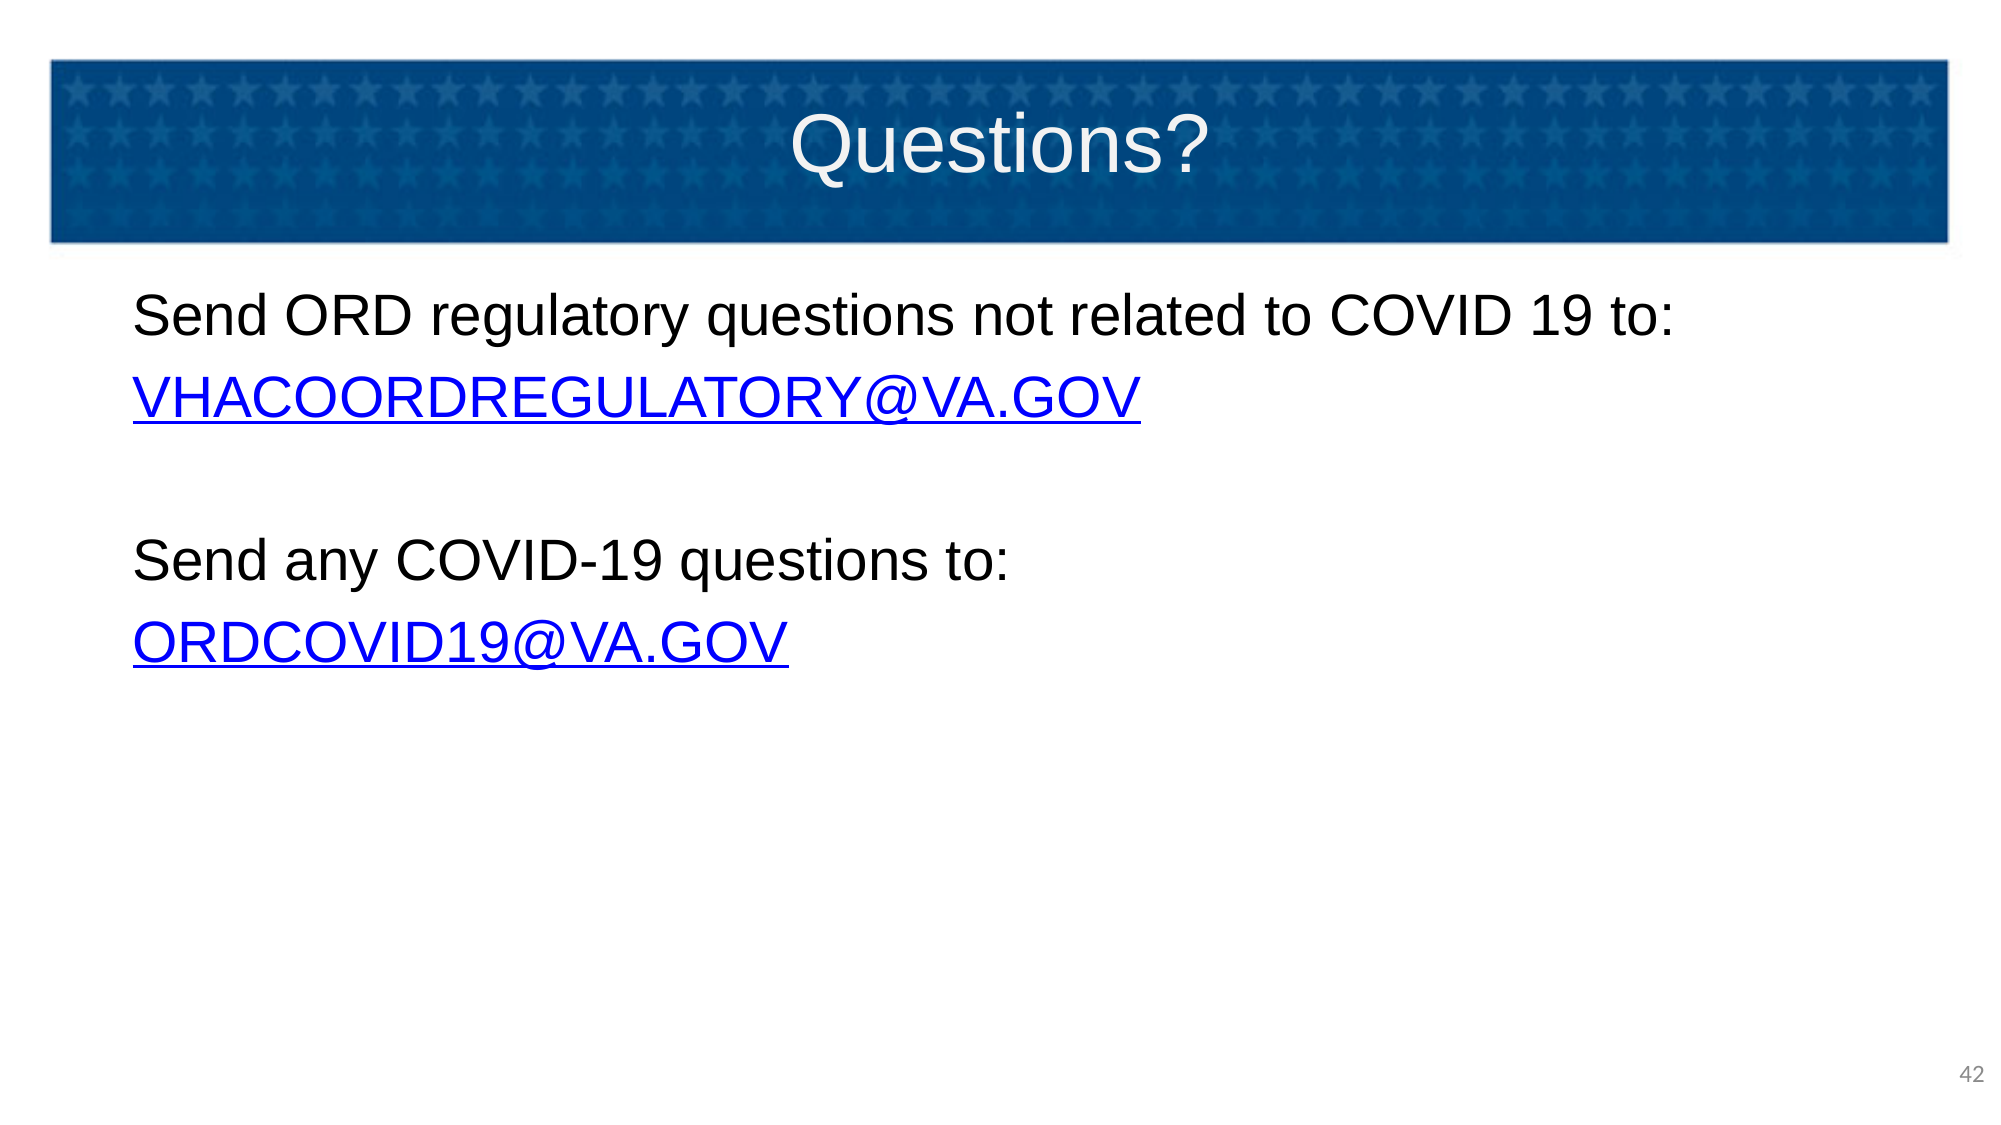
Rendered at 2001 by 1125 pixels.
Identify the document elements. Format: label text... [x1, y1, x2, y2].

picture [0, 10, 2000, 270]
title Questions? [99, 45, 1900, 233]
list Send ORD regulatory questions not related to COVID 19 to: VHACOORDREGULATORY@VA.GOV Send any COVID-19 questions to: ORDCOVID19@VA.GOV [117, 270, 1918, 1013]
slide_number 42 [1533, 1042, 2000, 1103]
